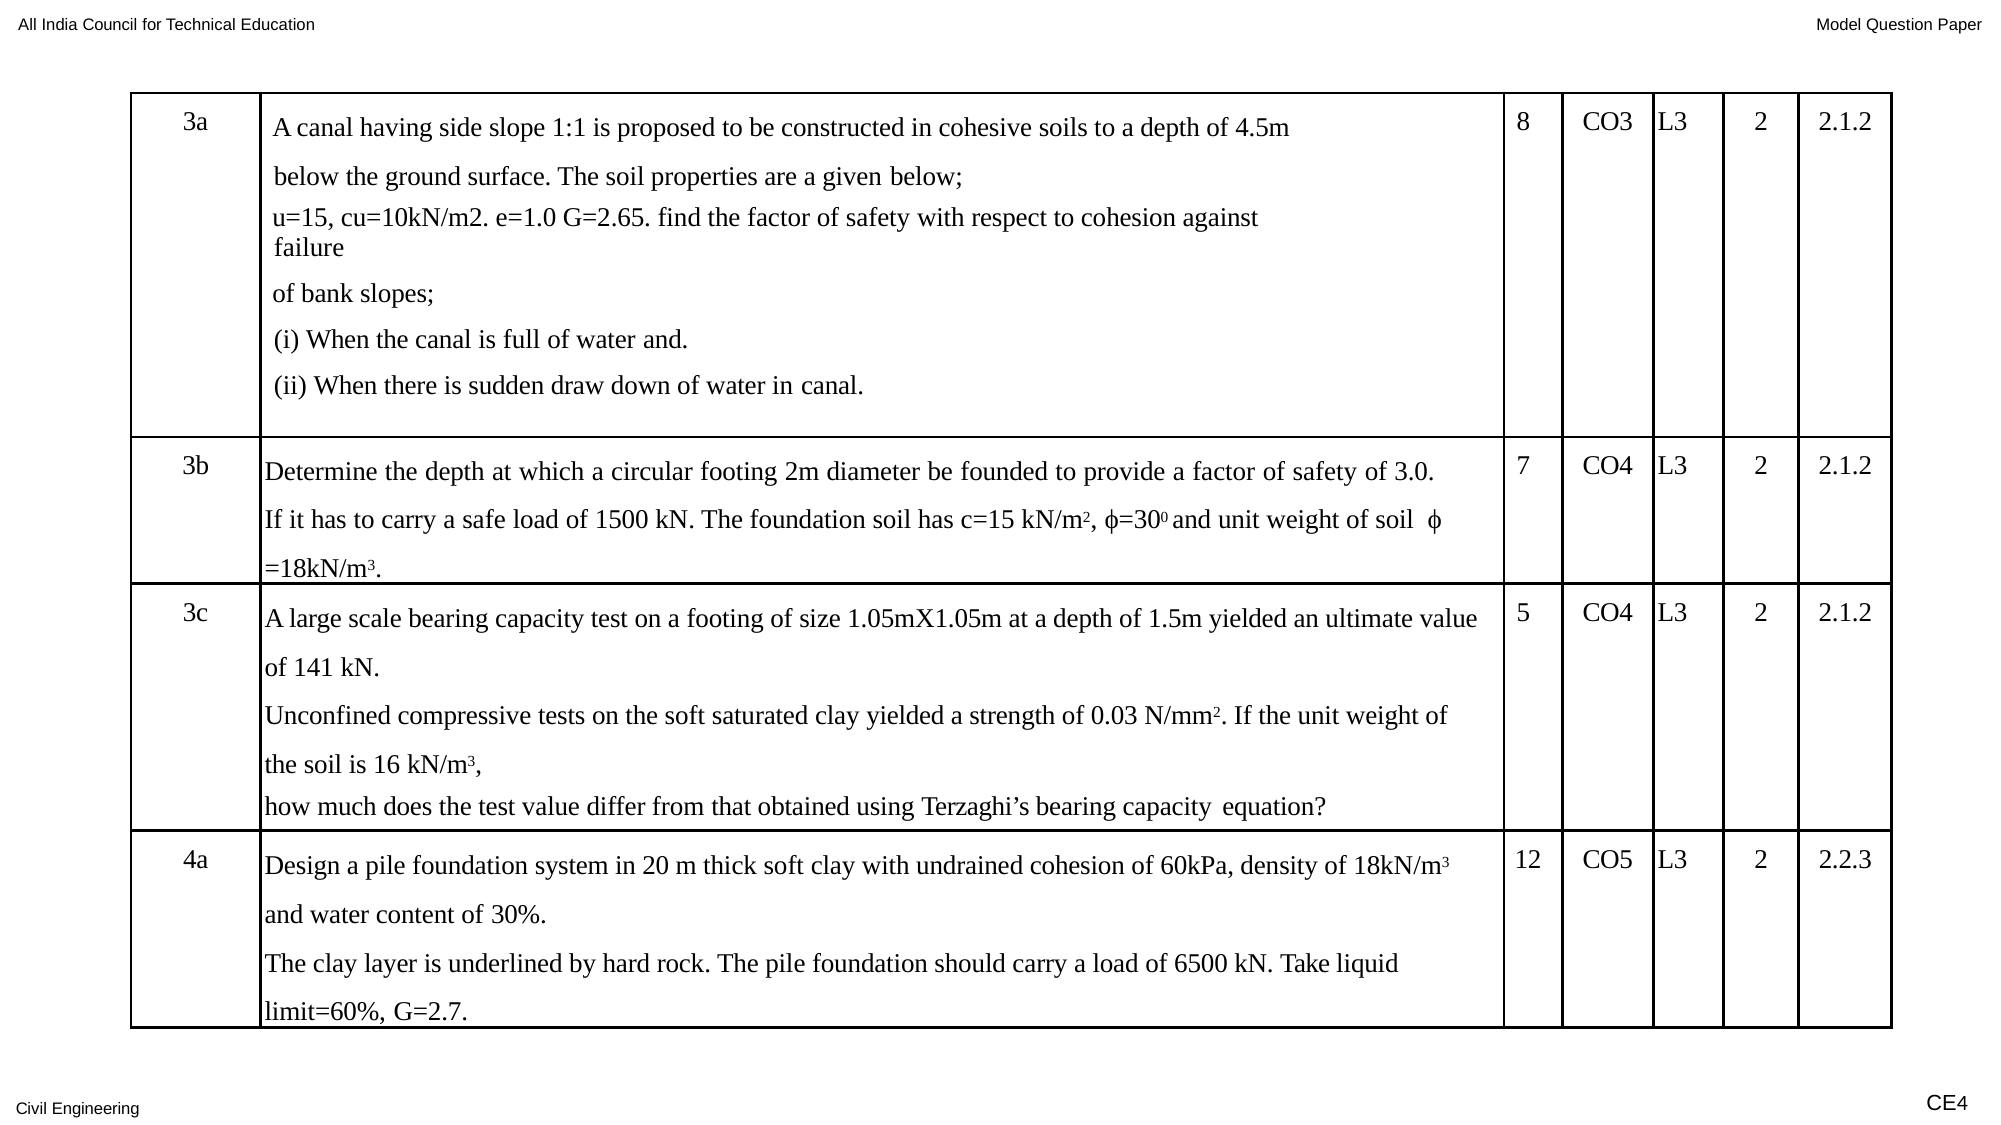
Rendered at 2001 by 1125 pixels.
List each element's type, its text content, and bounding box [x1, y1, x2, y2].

table_header 2 [1725, 94, 1797, 436]
table_cell 2.1.2 [1800, 585, 1890, 829]
text_box All India Council for Technical Education [16, 11, 320, 34]
table_header A canal having side slope 1:1 is proposed to be constructed in cohesive soils to a depth of 4.5m below the ground surface. The soil properties are a given below; u=15, cu=10kN/m2. e=1.0 G=2.65. find the factor of safety with respect to cohesion against failure of bank slopes; When the canal is full of water and. When there is sudden draw down of water in canal. [262, 94, 1503, 436]
table_cell L3 [1655, 832, 1722, 1026]
table_cell 5 [1505, 585, 1561, 829]
table_cell CO4 [1564, 438, 1652, 582]
table_cell 12 [1505, 832, 1561, 1026]
table_cell 2.1.2 [1800, 438, 1890, 582]
text_box Civil Engineering [13, 1097, 144, 1118]
table_cell 2.2.3 [1800, 832, 1890, 1026]
table_cell A large scale bearing capacity test on a footing of size 1.05mX1.05m at a depth of 1.5m yielded an ultimate value of 141 kN. Unconfined compressive tests on the soft saturated clay yielded a strength of 0.03 N/mm2. If the unit weight of the soil is 16 kN/m3, how much does the test value differ from that obtained using Terzaghi’s bearing capacity equation? [262, 585, 1503, 829]
table_cell 7 [1505, 438, 1561, 582]
table_header L3 [1655, 94, 1722, 436]
table_cell 4a [132, 832, 259, 1026]
table_cell Determine the depth at which a circular footing 2m diameter be founded to provide a factor of safety of 3.0. If it has to carry a safe load of 1500 kN. The foundation soil has c=15 kN/m2, ϕ=300 and unit weight of soil ϕ =18kN/m3. [262, 438, 1503, 582]
table_cell 3c [132, 585, 259, 829]
table_cell L3 [1655, 438, 1722, 582]
table_header CO3 [1564, 94, 1652, 436]
text_box CE4 [1924, 1088, 1976, 1115]
table_cell CO5 [1564, 832, 1652, 1026]
table_header 3a [132, 94, 259, 436]
table_cell CO4 [1564, 585, 1652, 829]
table_cell L3 [1655, 585, 1722, 829]
table_cell 2 [1725, 585, 1797, 829]
table_header 2.1.2 [1800, 94, 1890, 436]
table_cell 2 [1725, 832, 1797, 1026]
table_cell 2 [1725, 438, 1797, 582]
text_box Model Question Paper [1814, 11, 1986, 34]
table_header 8 [1505, 94, 1561, 436]
table_cell 3b [132, 438, 259, 582]
table_cell Design a pile foundation system in 20 m thick soft clay with undrained cohesion of 60kPa, density of 18kN/m3 and water content of 30%. The clay layer is underlined by hard rock. The pile foundation should carry a load of 6500 kN. Take liquid limit=60%, G=2.7. [262, 832, 1503, 1026]
